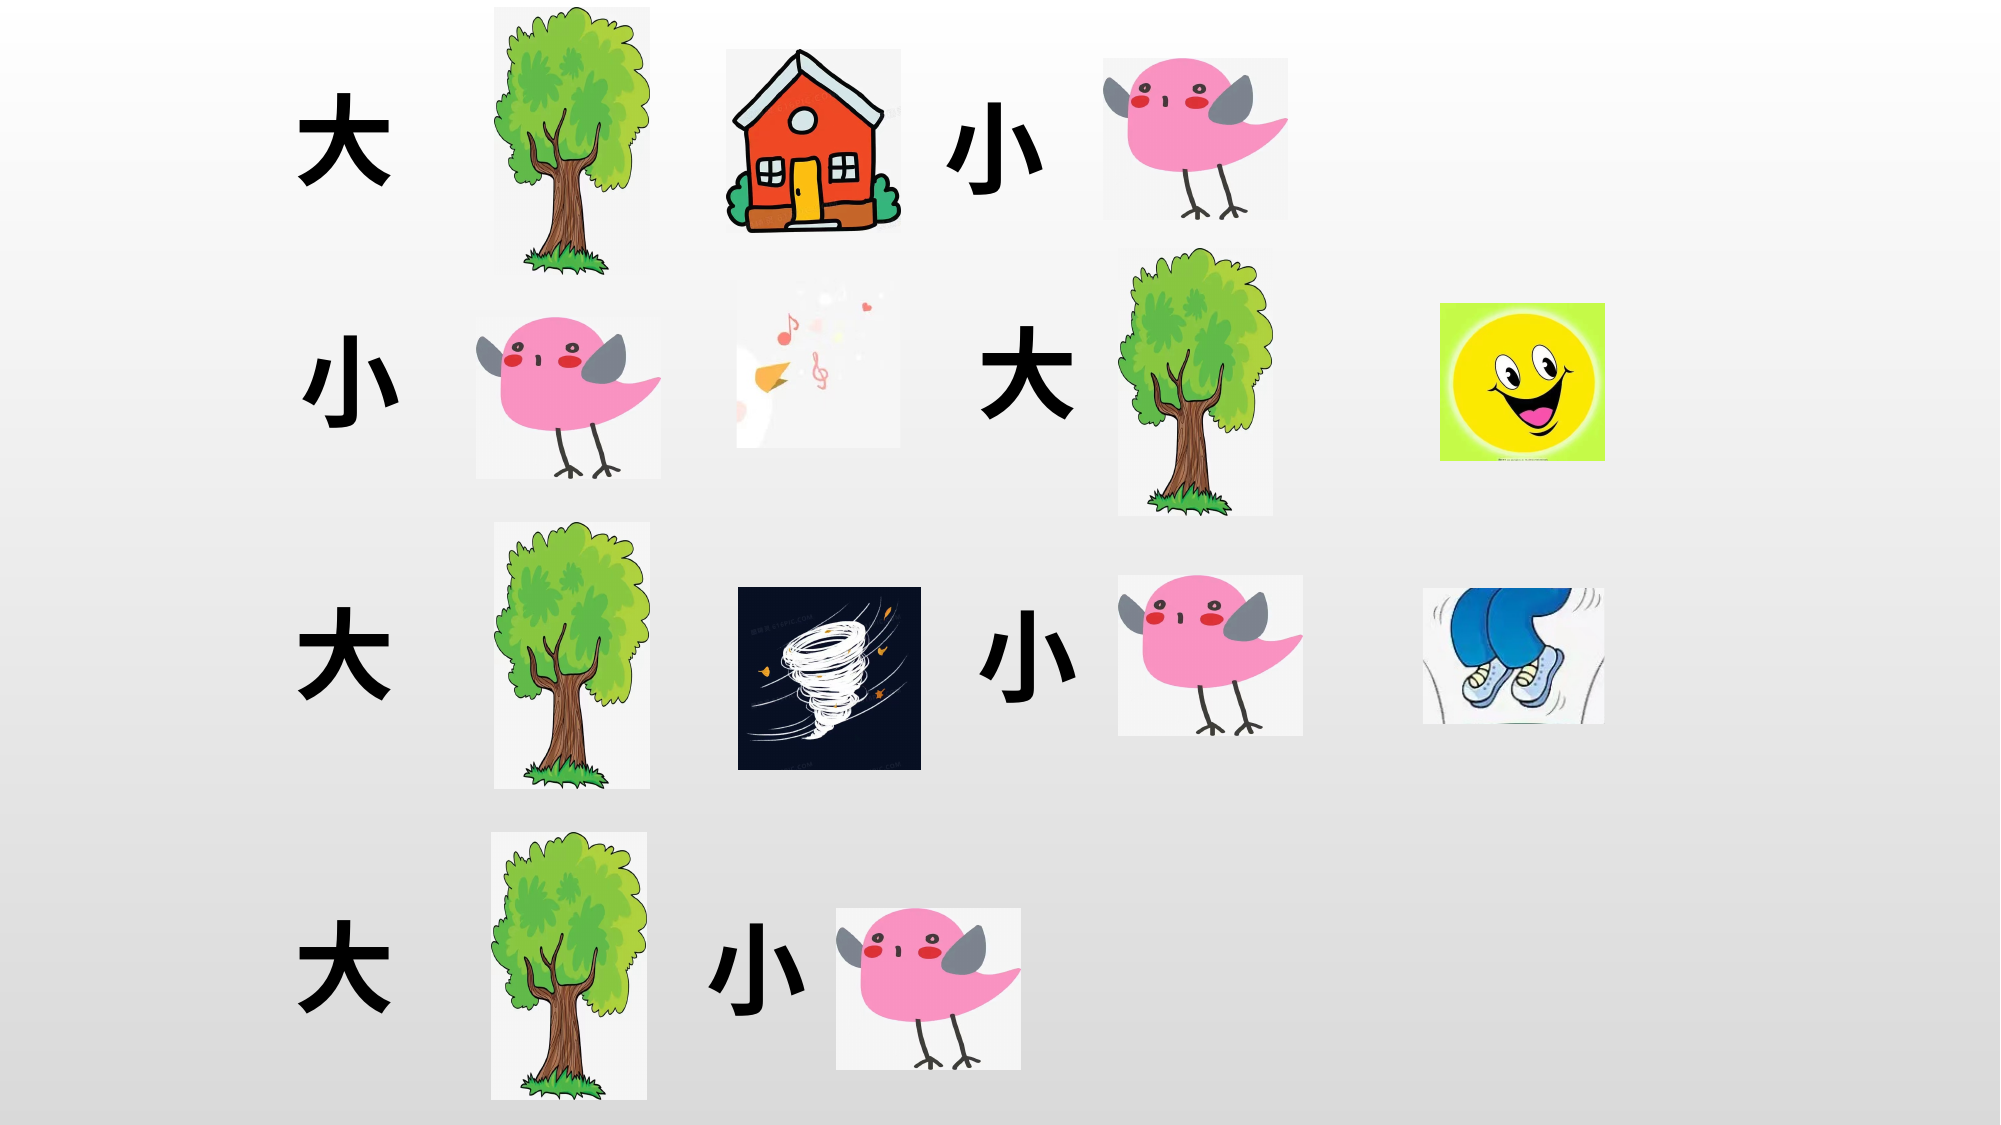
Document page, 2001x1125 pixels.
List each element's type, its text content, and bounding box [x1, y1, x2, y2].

text_box 小 [962, 587, 1118, 722]
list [494, 7, 650, 275]
picture [491, 832, 647, 1100]
text_box 大 [279, 585, 456, 725]
picture [736, 274, 901, 448]
picture [1103, 58, 1288, 220]
picture [836, 908, 1021, 1070]
picture [1118, 575, 1303, 736]
picture [1422, 588, 1605, 724]
text_box 大 [279, 70, 456, 206]
text_box 大 [279, 897, 456, 1033]
text_box 小 [691, 899, 901, 1035]
text_box 小 [285, 312, 495, 447]
text_box 大 [962, 303, 1118, 439]
text_box 小 [929, 79, 1103, 215]
picture [1118, 248, 1273, 516]
picture [1440, 303, 1605, 461]
picture [494, 522, 650, 789]
picture [476, 317, 661, 479]
picture [726, 49, 901, 233]
picture [738, 587, 921, 770]
